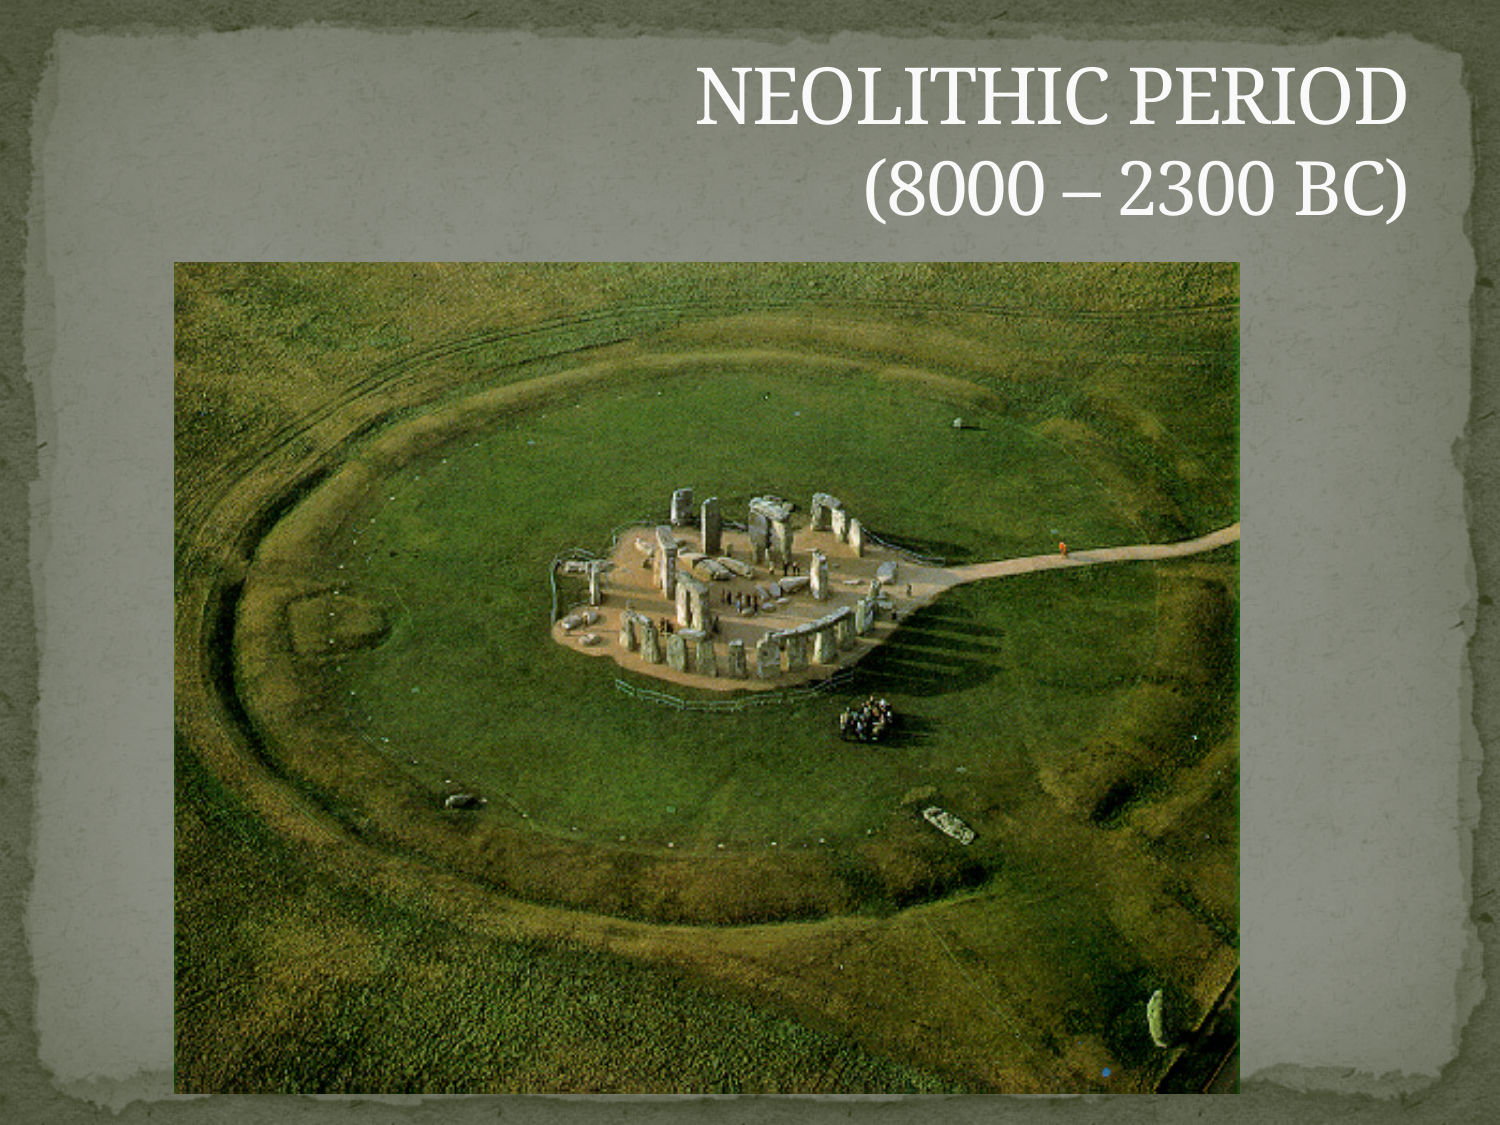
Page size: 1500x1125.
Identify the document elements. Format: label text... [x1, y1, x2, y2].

picture [174, 262, 1240, 1094]
title NEOLITHIC PERIOD (8000 – 2300 BC) [74, 37, 1425, 238]
